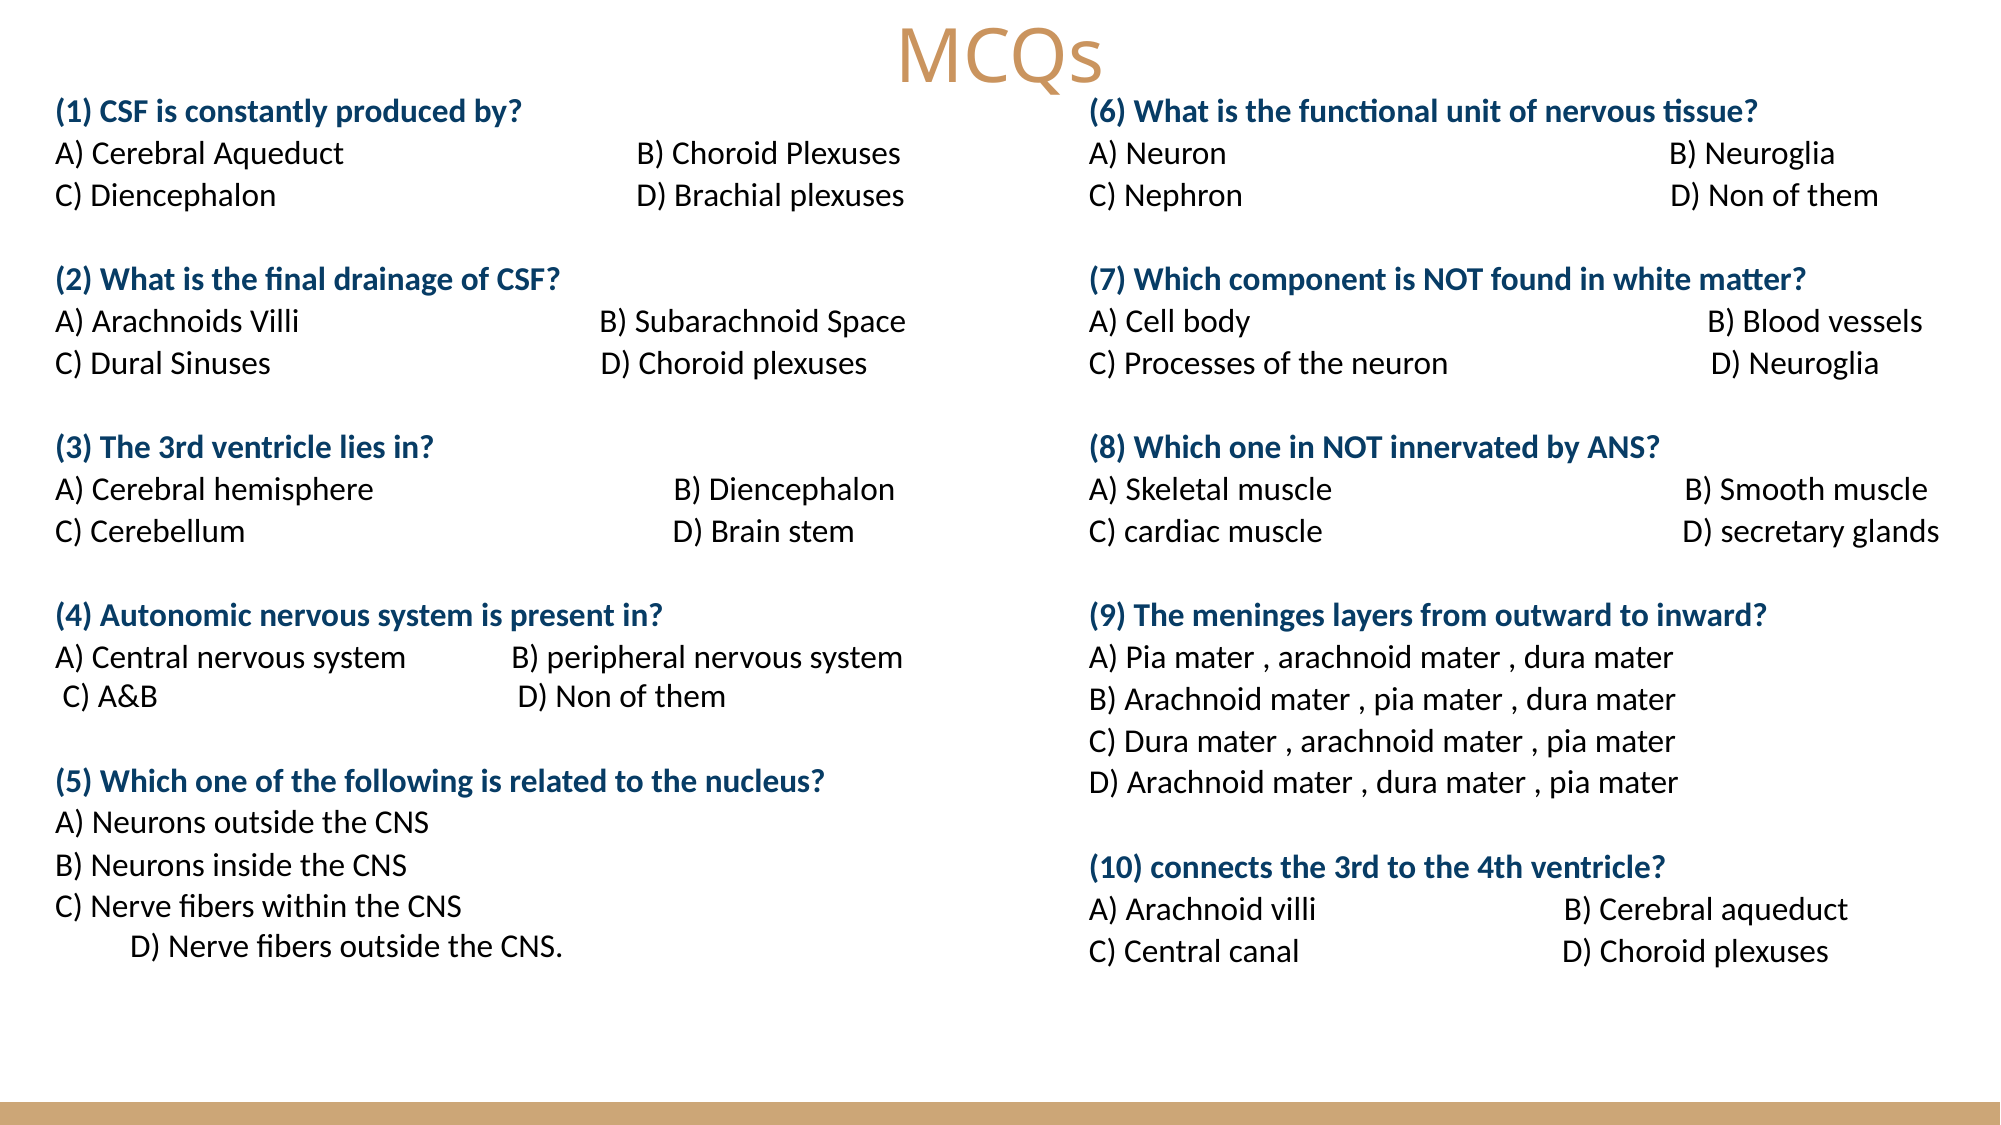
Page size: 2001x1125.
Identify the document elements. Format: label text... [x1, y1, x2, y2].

text_box (1) CSF is constantly produced by? A) Cerebral Aqueduct B) Choroid Plexuses C) Diencephalon D) Brachial plexuses (2) What is the final drainage of CSF? A) Arachnoids Villi B) Subarachnoid Space C) Dural Sinuses D) Choroid plexuses (3) The 3rd ventricle lies in? A) Cerebral hemisphere B) Diencephalon C) Cerebellum D) Brain stem (4) Autonomic nervous system is present in? A) Central nervous system B) peripheral nervous system C) A&B D) Non of them (5) Which one of the following is related to the nucleus? A) Neurons outside the CNS B) Neurons inside the CNS C) Nerve fibers within the CNS D) Nerve fibers outside the CNS. [40, 73, 926, 1100]
text_box (6) What is the functional unit of nervous tissue? A) Neuron B) Neuroglia C) Nephron D) Non of them (7) Which component is NOT found in white matter? A) Cell body B) Blood vessels C) Processes of the neuron D) Neuroglia (8) Which one in NOT innervated by ANS? A) Skeletal muscle B) Smooth muscle C) cardiac muscle D) secretary glands (9) The meninges layers from outward to inward? A) Pia mater , arachnoid mater , dura mater B) Arachnoid mater , pia mater , dura mater C) Dura mater , arachnoid mater , pia mater D) Arachnoid mater , dura mater , pia mater (10) connects the 3rd to the 4th ventricle? A) Arachnoid villi B) Cerebral aqueduct C) Central canal D) Choroid plexuses [1073, 73, 1960, 1100]
